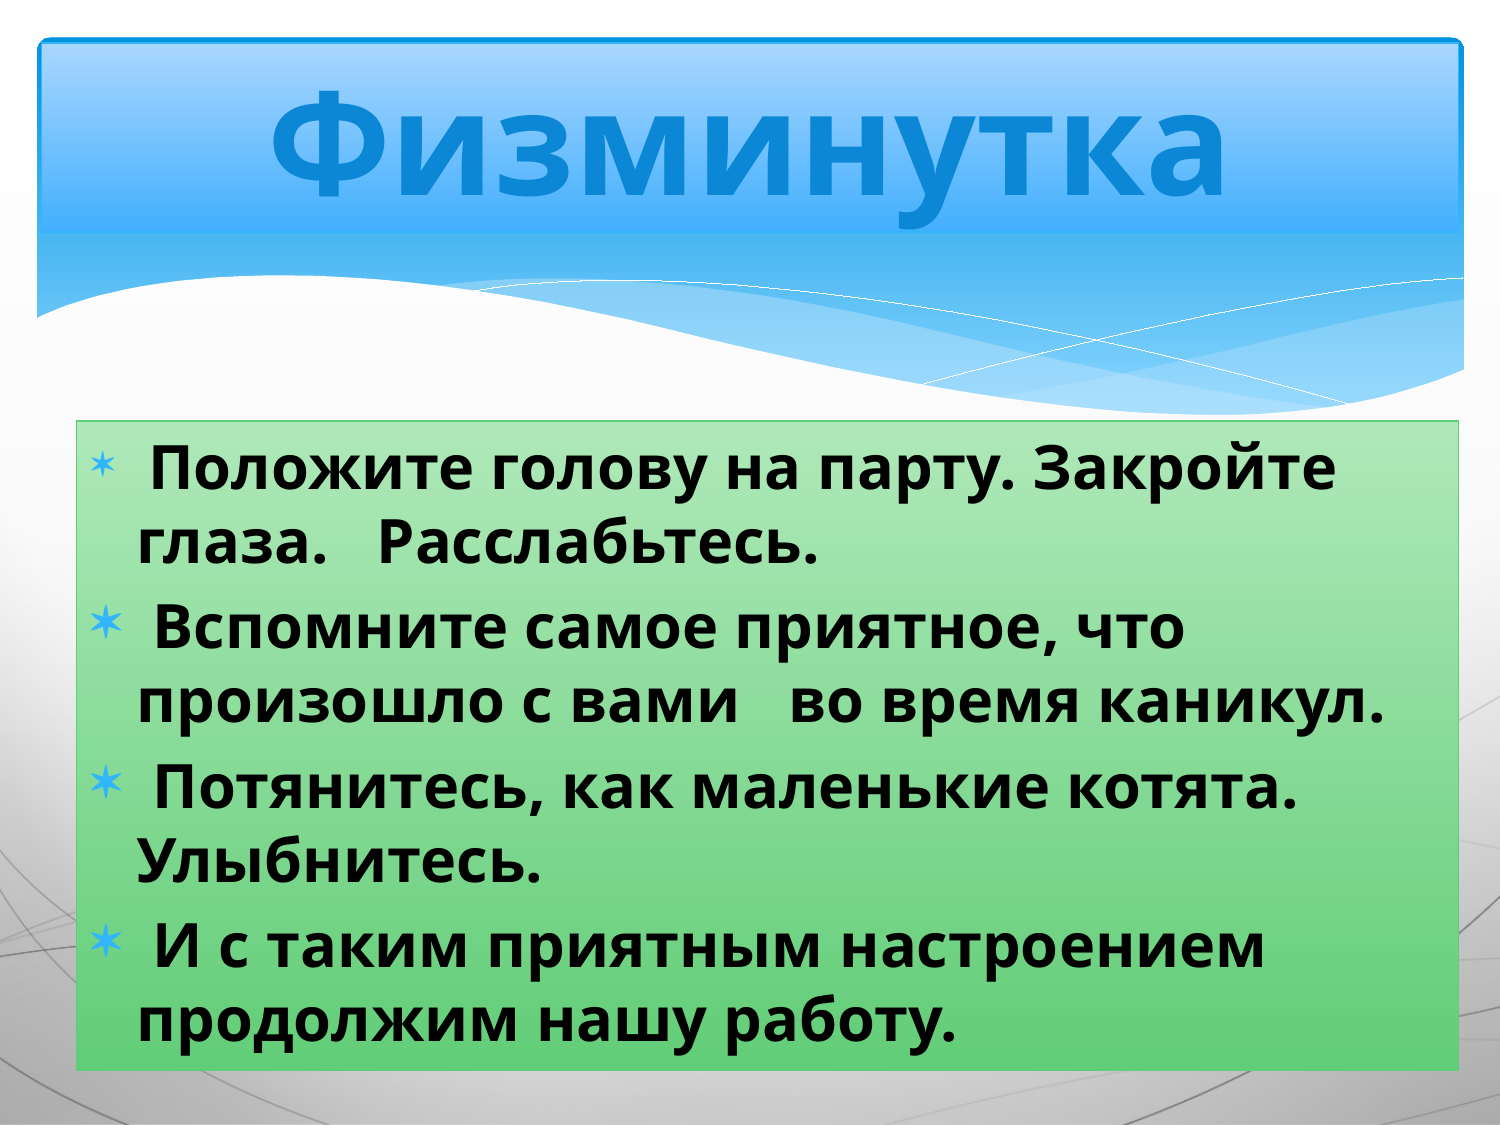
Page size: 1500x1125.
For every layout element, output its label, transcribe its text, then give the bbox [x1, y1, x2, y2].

list Положите голову на парту. Закройте глаза. Расслабьтесь. Вспомните самое приятное, что произошло с вами во время каникул. Потянитесь, как маленькие котята. Улыбнитесь. И с таким приятным настроением продолжим нашу работу. [76, 420, 1459, 1071]
title Физминутка [41, 42, 1459, 233]
